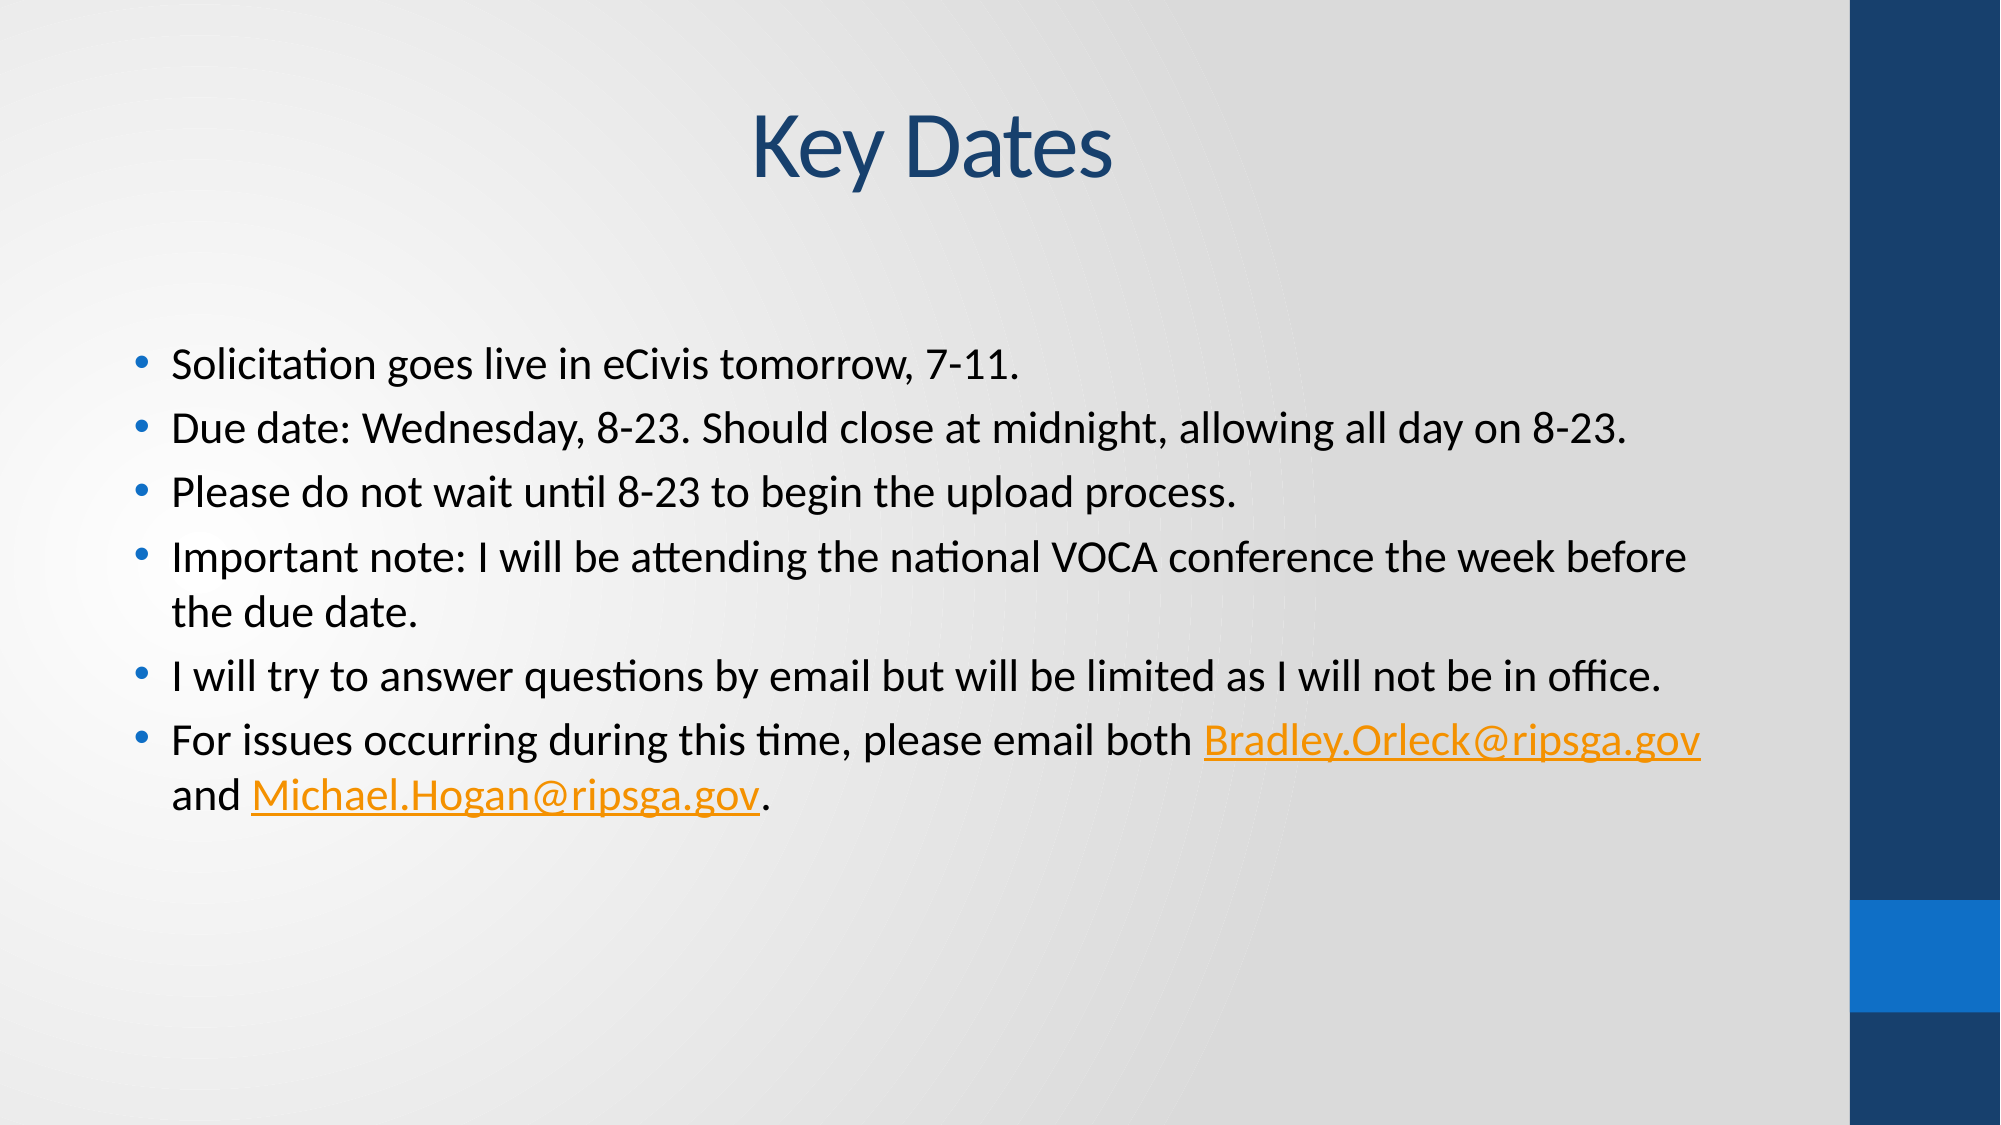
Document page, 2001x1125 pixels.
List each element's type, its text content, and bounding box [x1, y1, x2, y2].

list Solicitation goes live in eCivis tomorrow, 7-11. Due date: Wednesday, 8-23. Should close at midnight, allowing all day on 8-23. Please do not wait until 8-23 to begin the upload process. Important note: I will be attending the national VOCA conference the week before the due date. I will try to answer questions by email but will be limited as I will not be in office. For issues occurring during this time, please email both Bradley.Orleck@ripsga.gov and Michael.Hogan@ripsga.gov. [99, 262, 1767, 1050]
title Key Dates [99, 45, 1767, 233]
